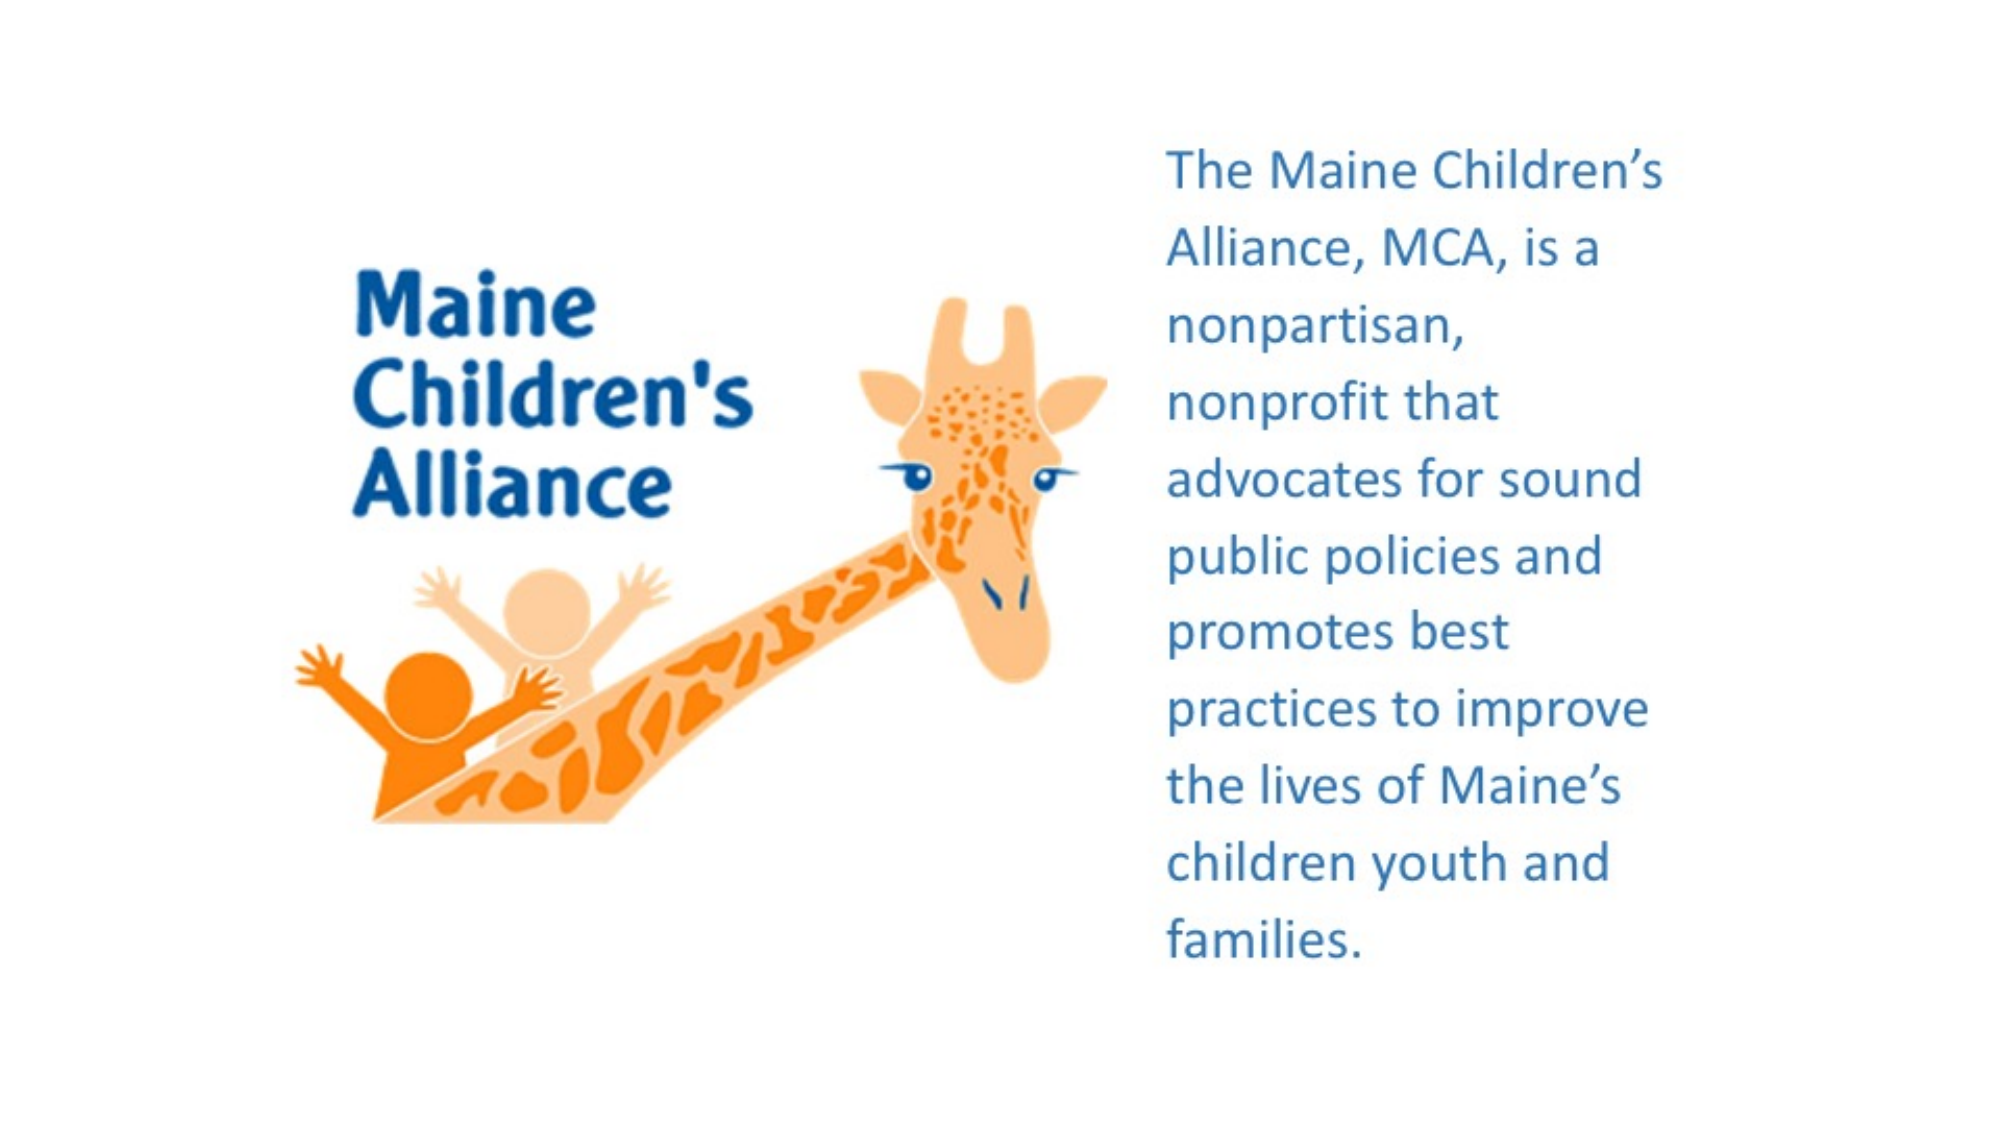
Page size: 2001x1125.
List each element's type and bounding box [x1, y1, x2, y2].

picture [249, 0, 1750, 1125]
